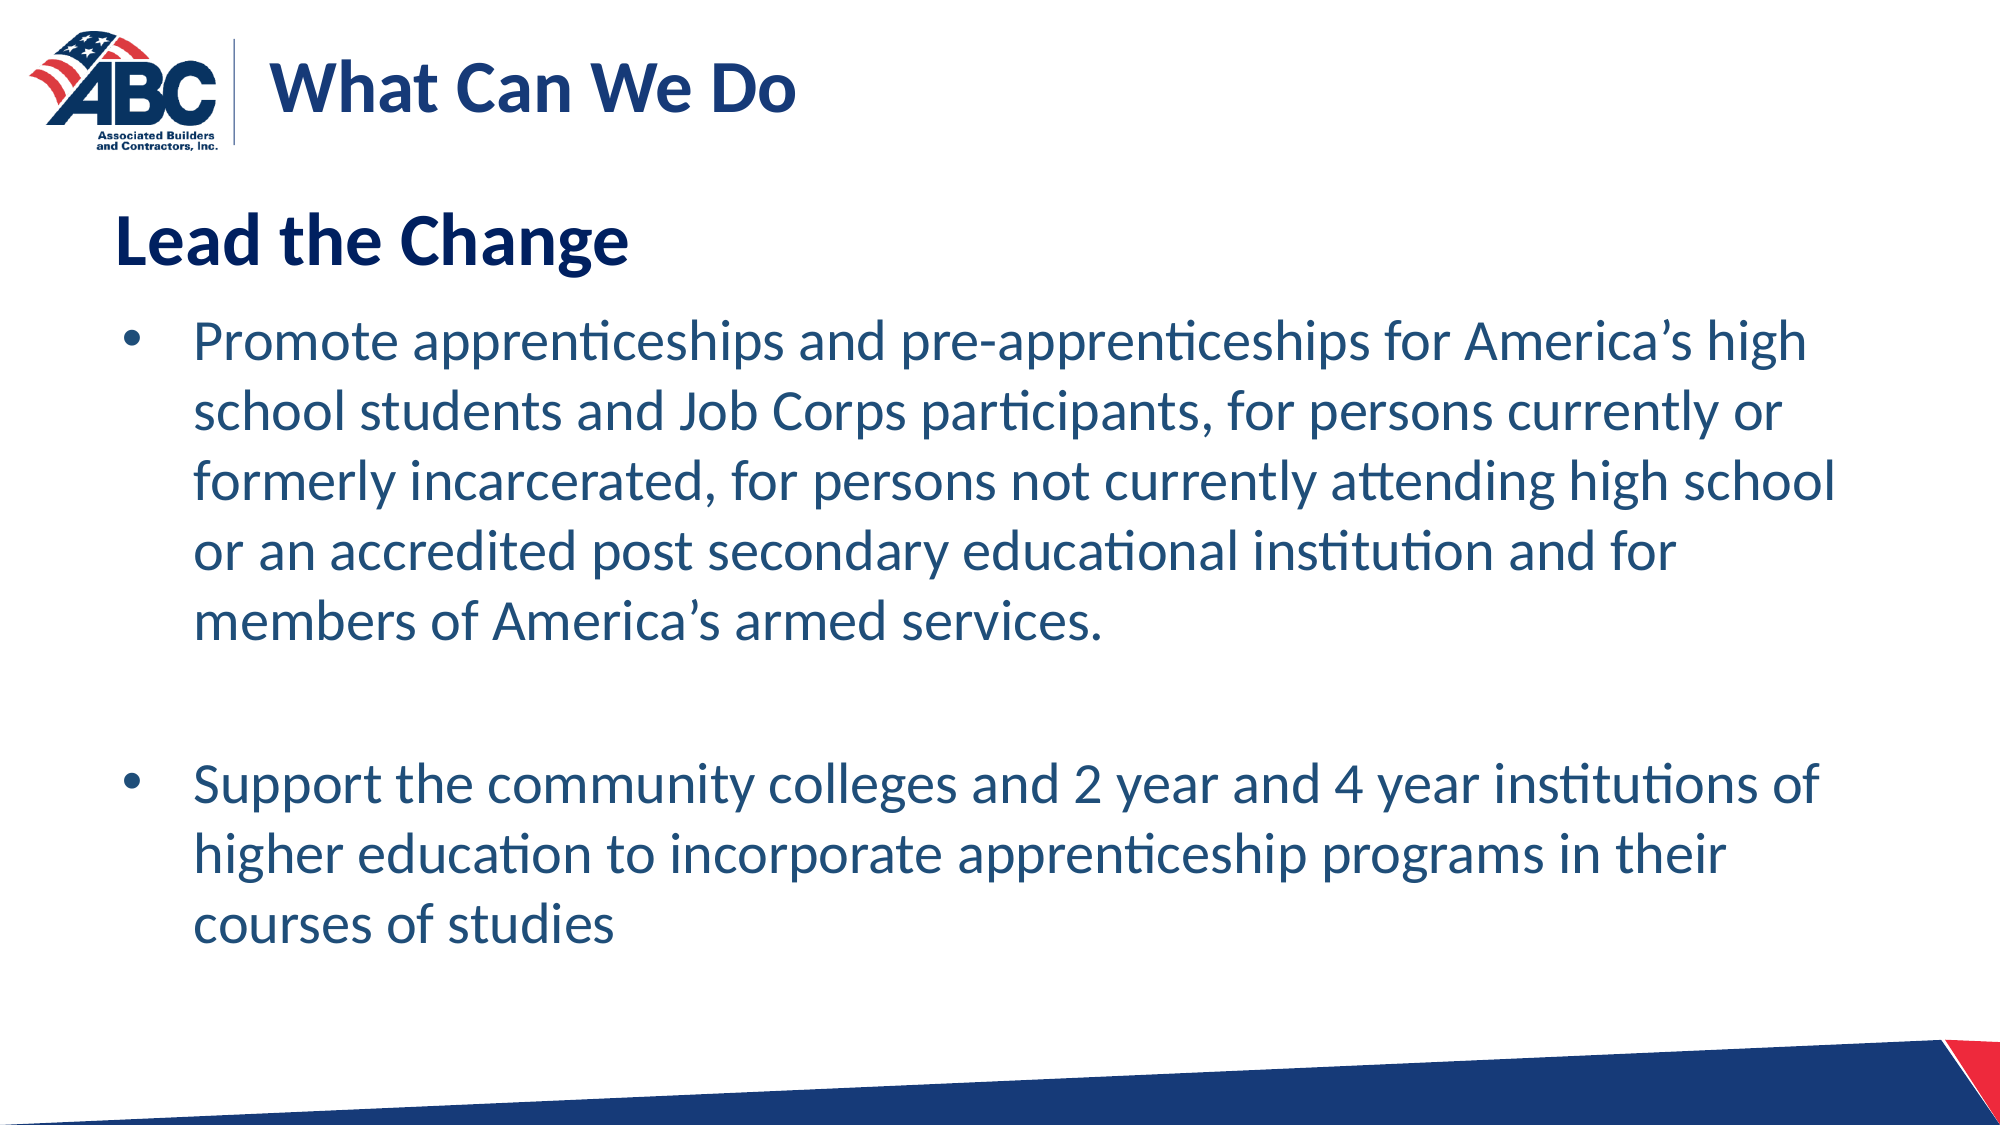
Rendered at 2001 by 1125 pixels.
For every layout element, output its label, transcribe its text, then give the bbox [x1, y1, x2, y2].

list What Can We Do [254, 37, 1959, 139]
text_box Promote apprenticeships and pre-apprenticeships for America’s high school students and Job Corps participants, for persons currently or formerly incarcerated, for persons not currently attending high school or an accredited post secondary educational institution and for members of America’s armed services. Support the community colleges and 2 year and 4 year institutions of higher education to incorporate apprenticeship programs in their courses of studies [107, 294, 1901, 963]
picture [27, 28, 219, 154]
text_box Lead the Change [101, 183, 1859, 288]
